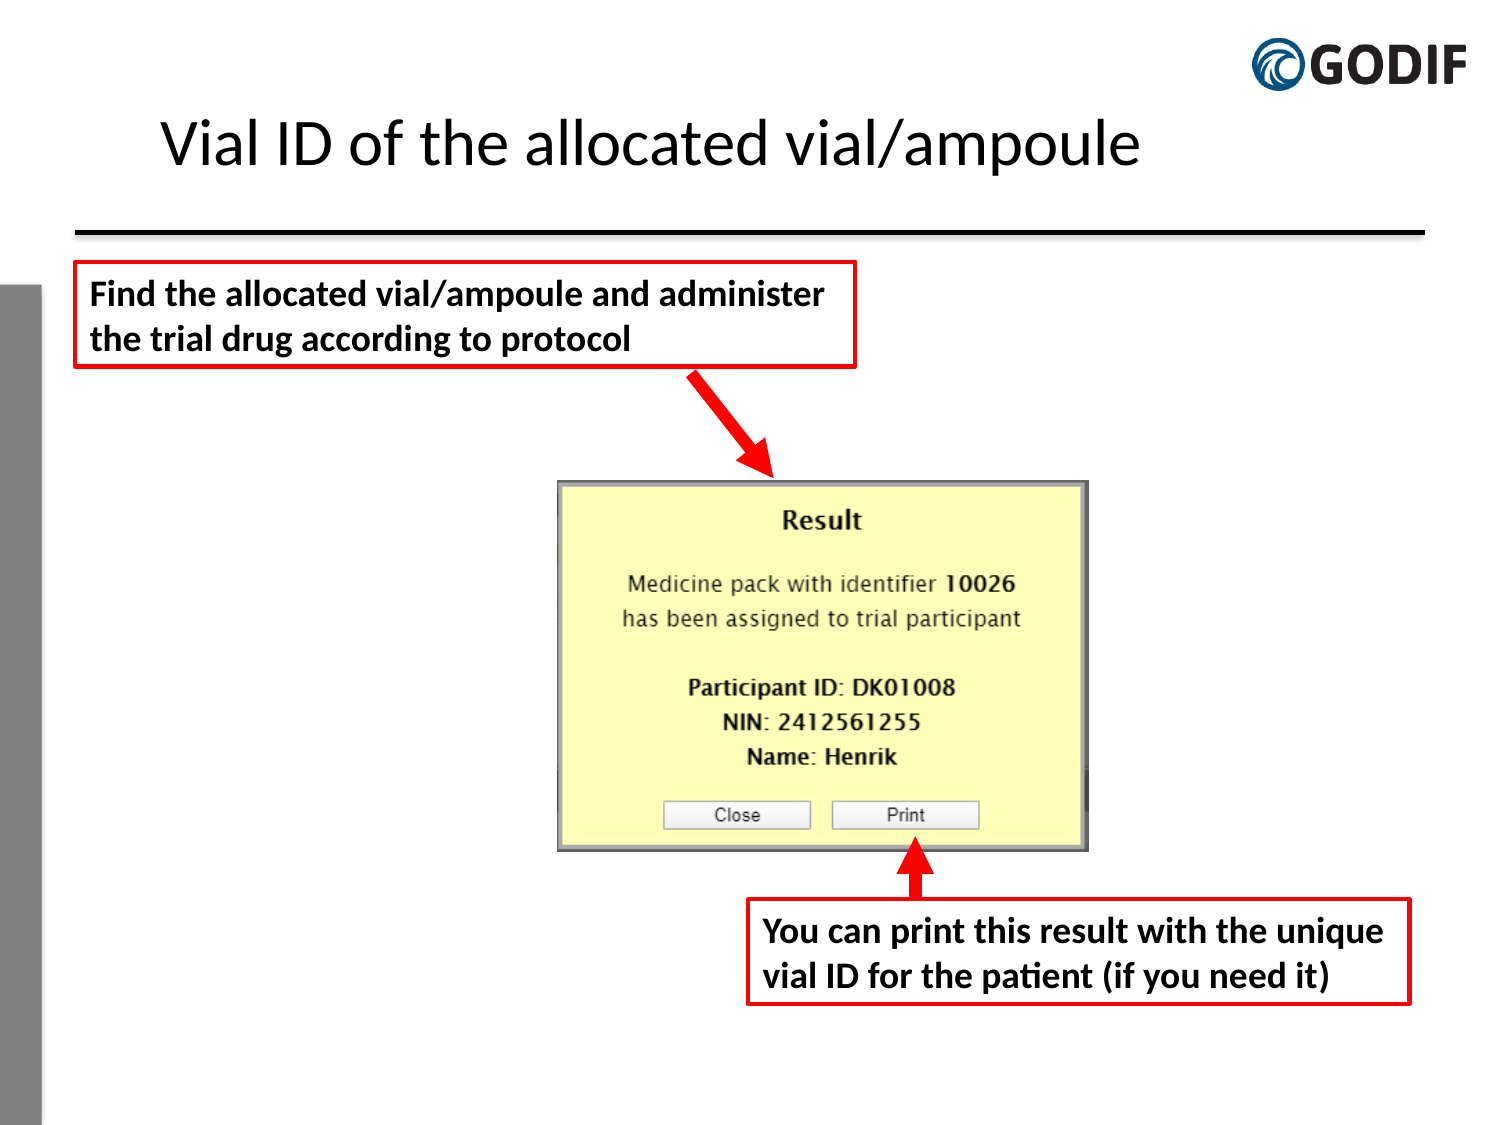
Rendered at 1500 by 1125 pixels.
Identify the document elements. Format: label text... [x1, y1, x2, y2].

title Vial ID of the allocated vial/ampoule [37, 45, 1282, 233]
picture [557, 479, 1089, 852]
text_box [0, 284, 42, 1125]
text_box Find the allocated vial/ampoule and administer the trial drug according to protocol [73, 260, 857, 369]
picture [1251, 36, 1466, 92]
text_box You can print this result with the unique vial ID for the patient (if you need it) [746, 897, 1412, 1006]
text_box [690, 373, 774, 478]
